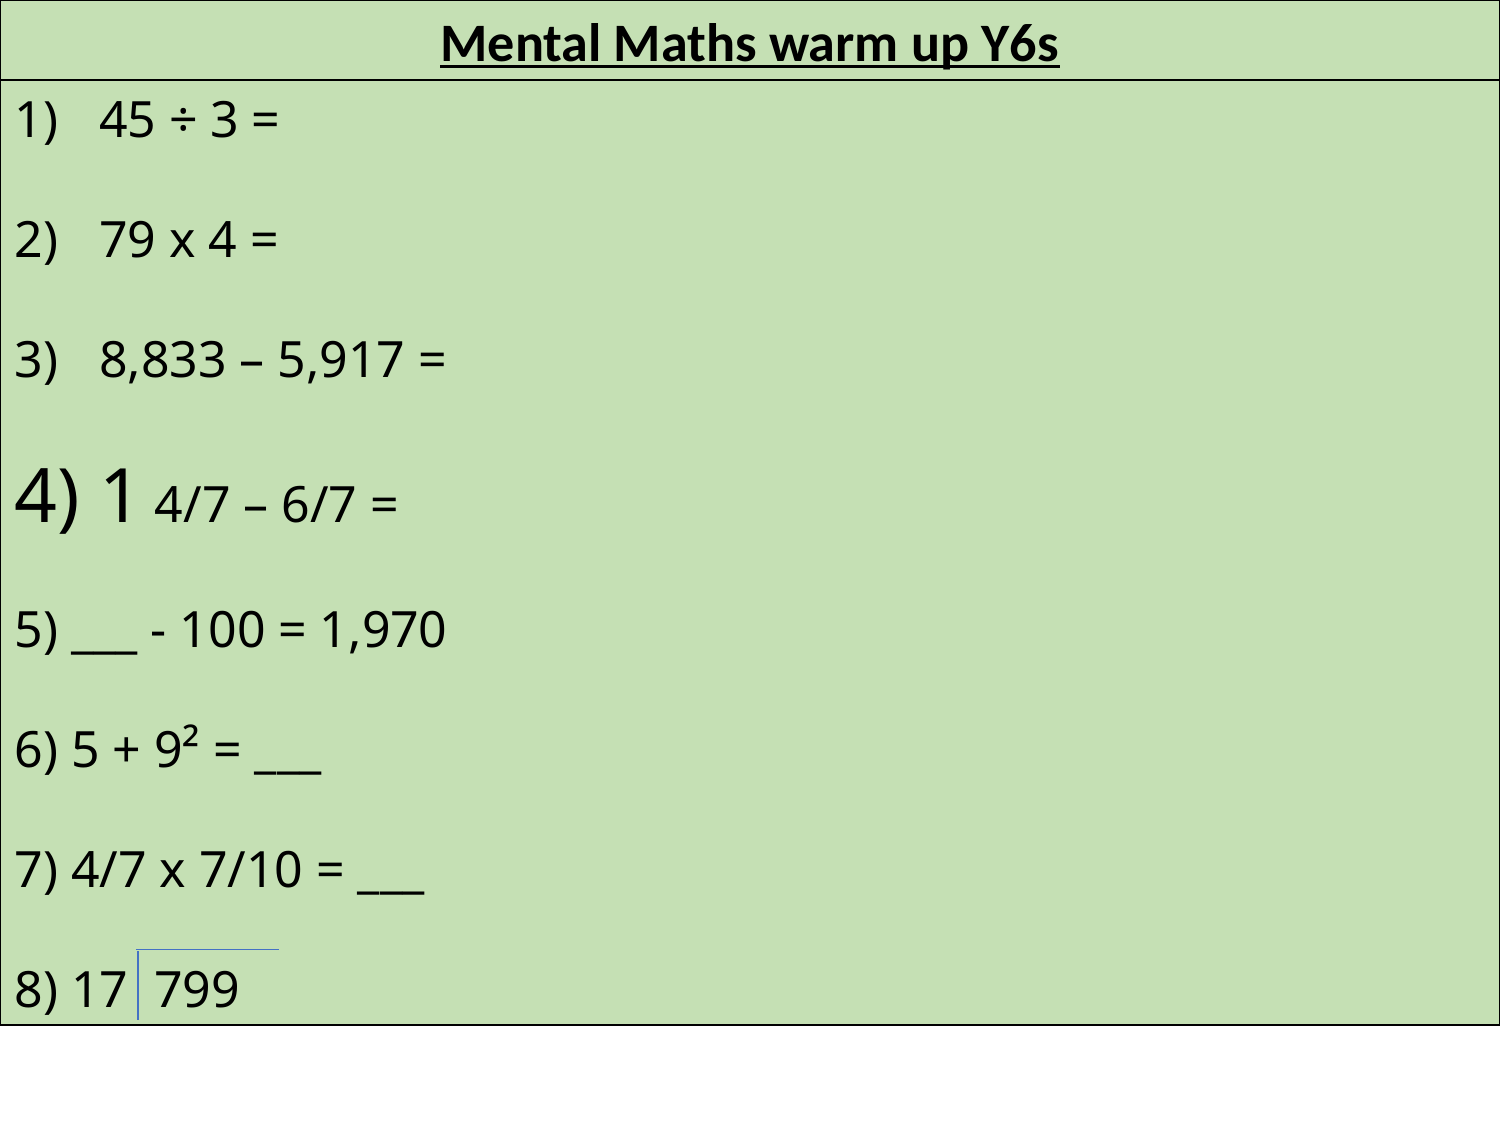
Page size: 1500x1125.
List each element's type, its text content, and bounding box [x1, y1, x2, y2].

text_box Mental Maths warm up Y6s [0, 0, 1500, 79]
text_box 45 ÷ 3 = 79 x 4 = 8,833 – 5,917 = 1 4/7 – 6/7 = 5) ___ - 100 = 1,970 6) 5 + 9² = ___ 7) 4/7 x 7/10 = ___ 8) 17 799 [0, 79, 1500, 1025]
